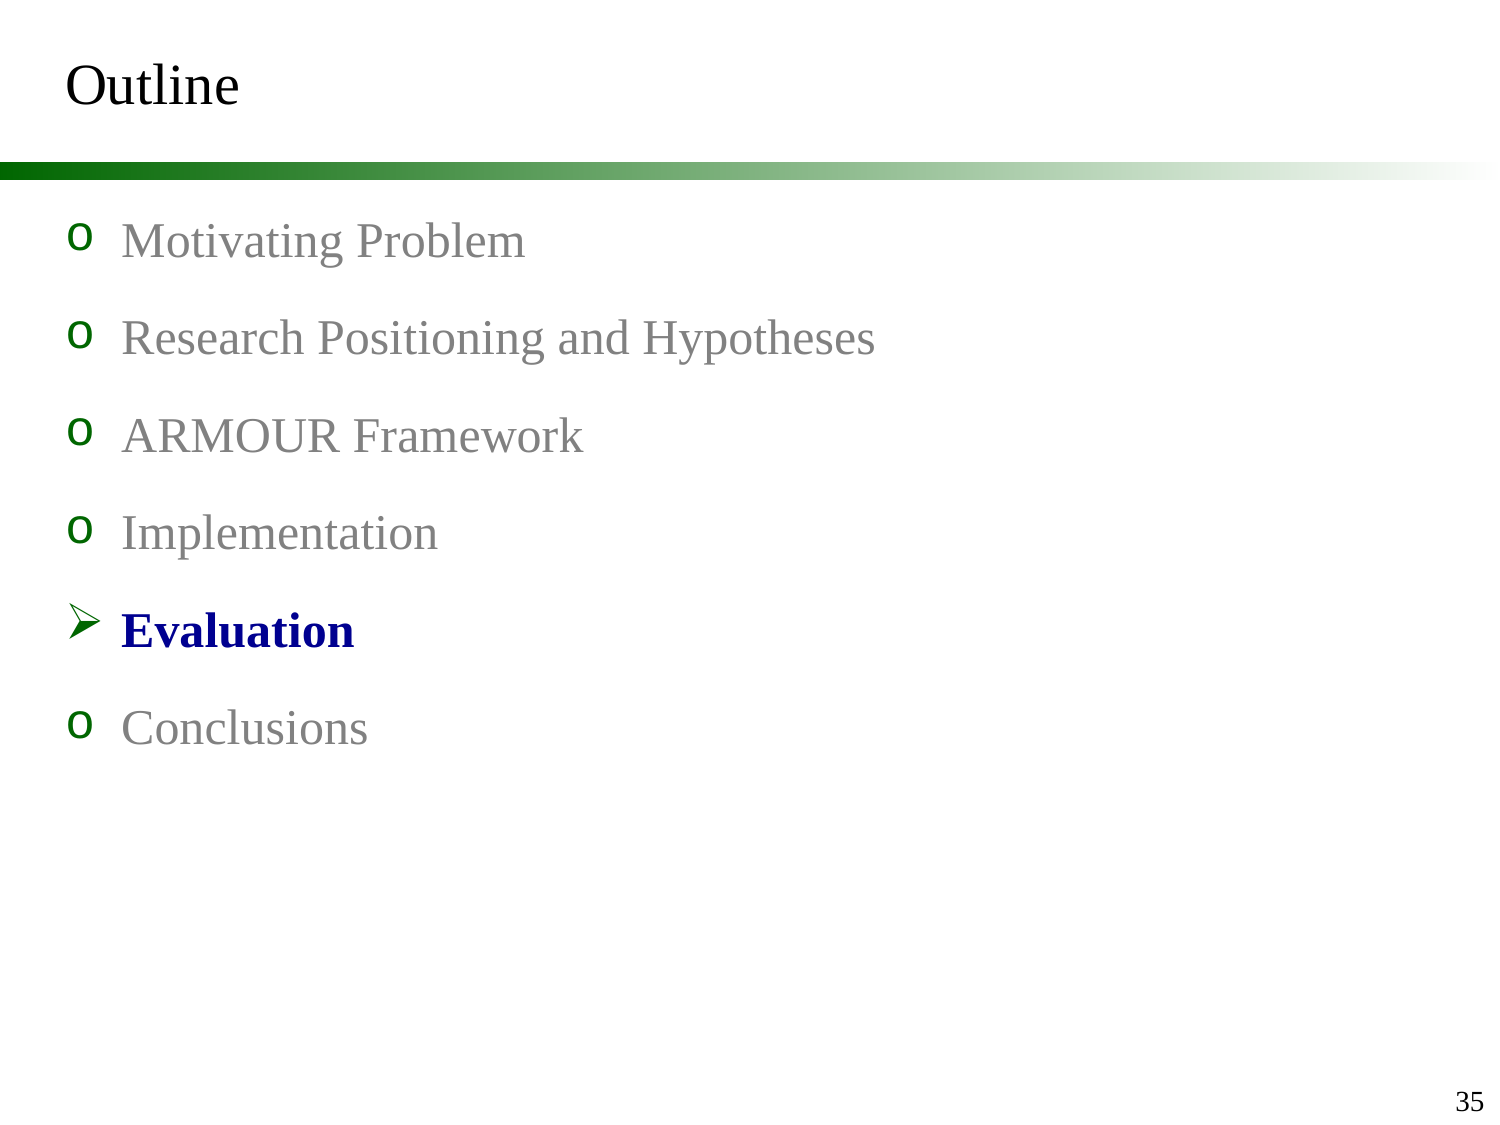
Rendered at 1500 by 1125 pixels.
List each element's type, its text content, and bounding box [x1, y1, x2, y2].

slide_number 35 [1373, 1049, 1500, 1125]
title Outline [49, 0, 1463, 163]
list Motivating Problem Research Positioning and Hypotheses ARMOUR Framework Implementation Evaluation Conclusions [49, 199, 1463, 963]
